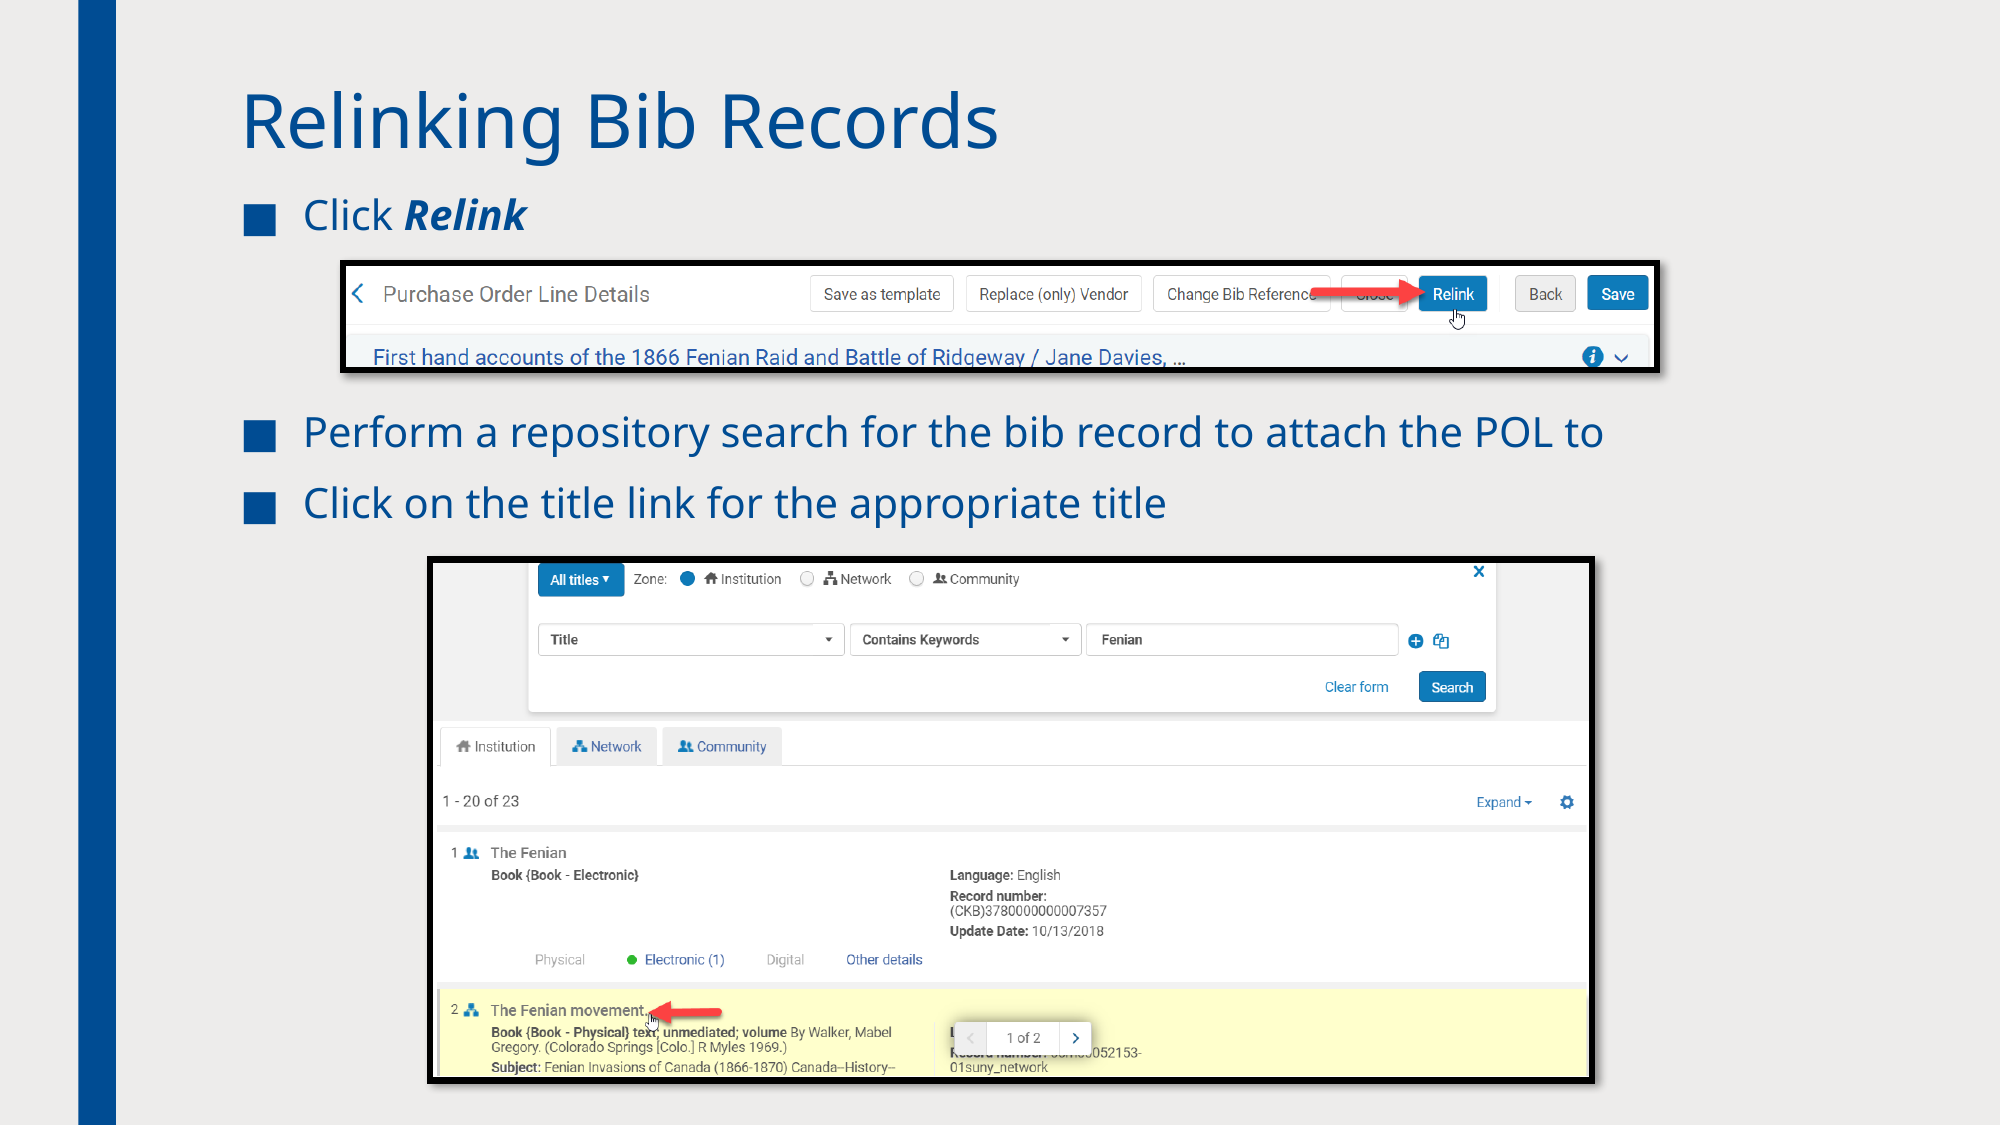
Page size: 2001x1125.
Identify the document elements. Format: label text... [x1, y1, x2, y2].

picture [433, 562, 1590, 1078]
list Click Relink Perform a repository search for the bib record to attach the POL to Click on the title link for the appropriate title [225, 185, 1800, 1125]
picture [345, 266, 1655, 368]
title Relinking Bib Records [225, 77, 1800, 163]
